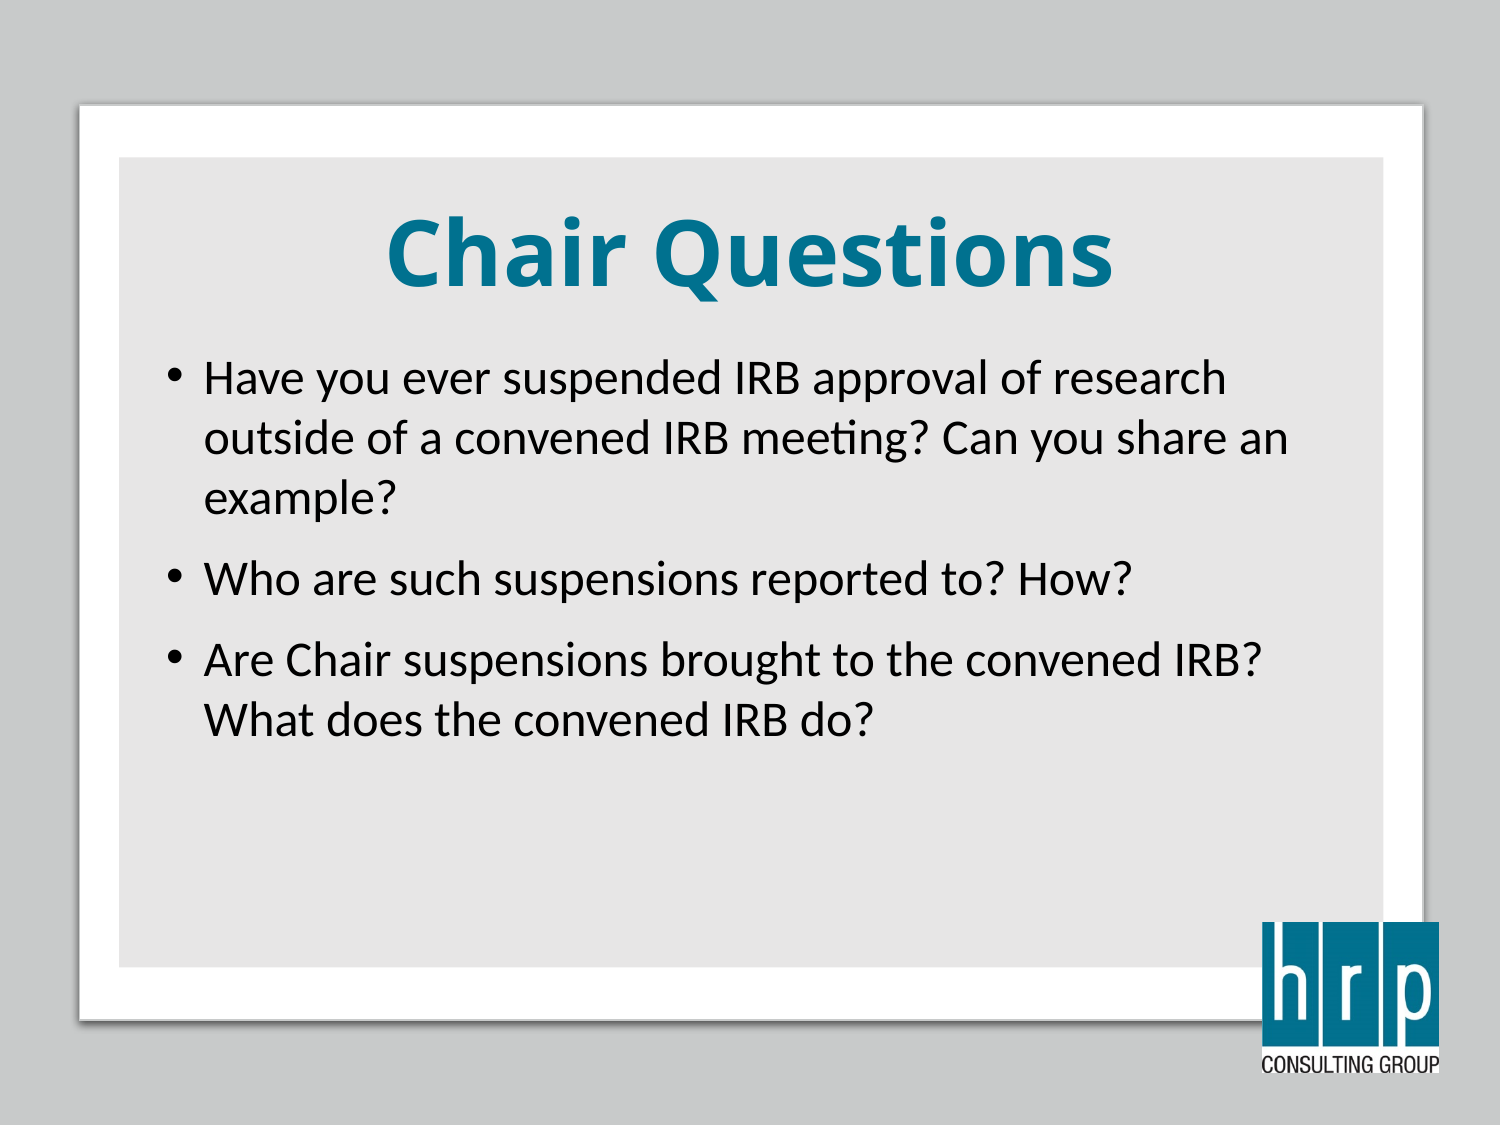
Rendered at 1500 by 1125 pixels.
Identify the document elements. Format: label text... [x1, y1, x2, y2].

picture [1342, 966, 1362, 1020]
list Have you ever suspended IRB approval of research outside of a convened IRB meeting? Can you share an example? Who are such suspensions reported to? How? Are Chair suspensions brought to the convened IRB? What does the convened IRB do? [151, 337, 1331, 923]
title Chair Questions [160, 180, 1340, 314]
picture [1262, 922, 1439, 1073]
text_box [0, 0, 1500, 1125]
text_box [79, 104, 1424, 1021]
text_box [118, 156, 1385, 968]
picture [1275, 922, 1306, 1020]
